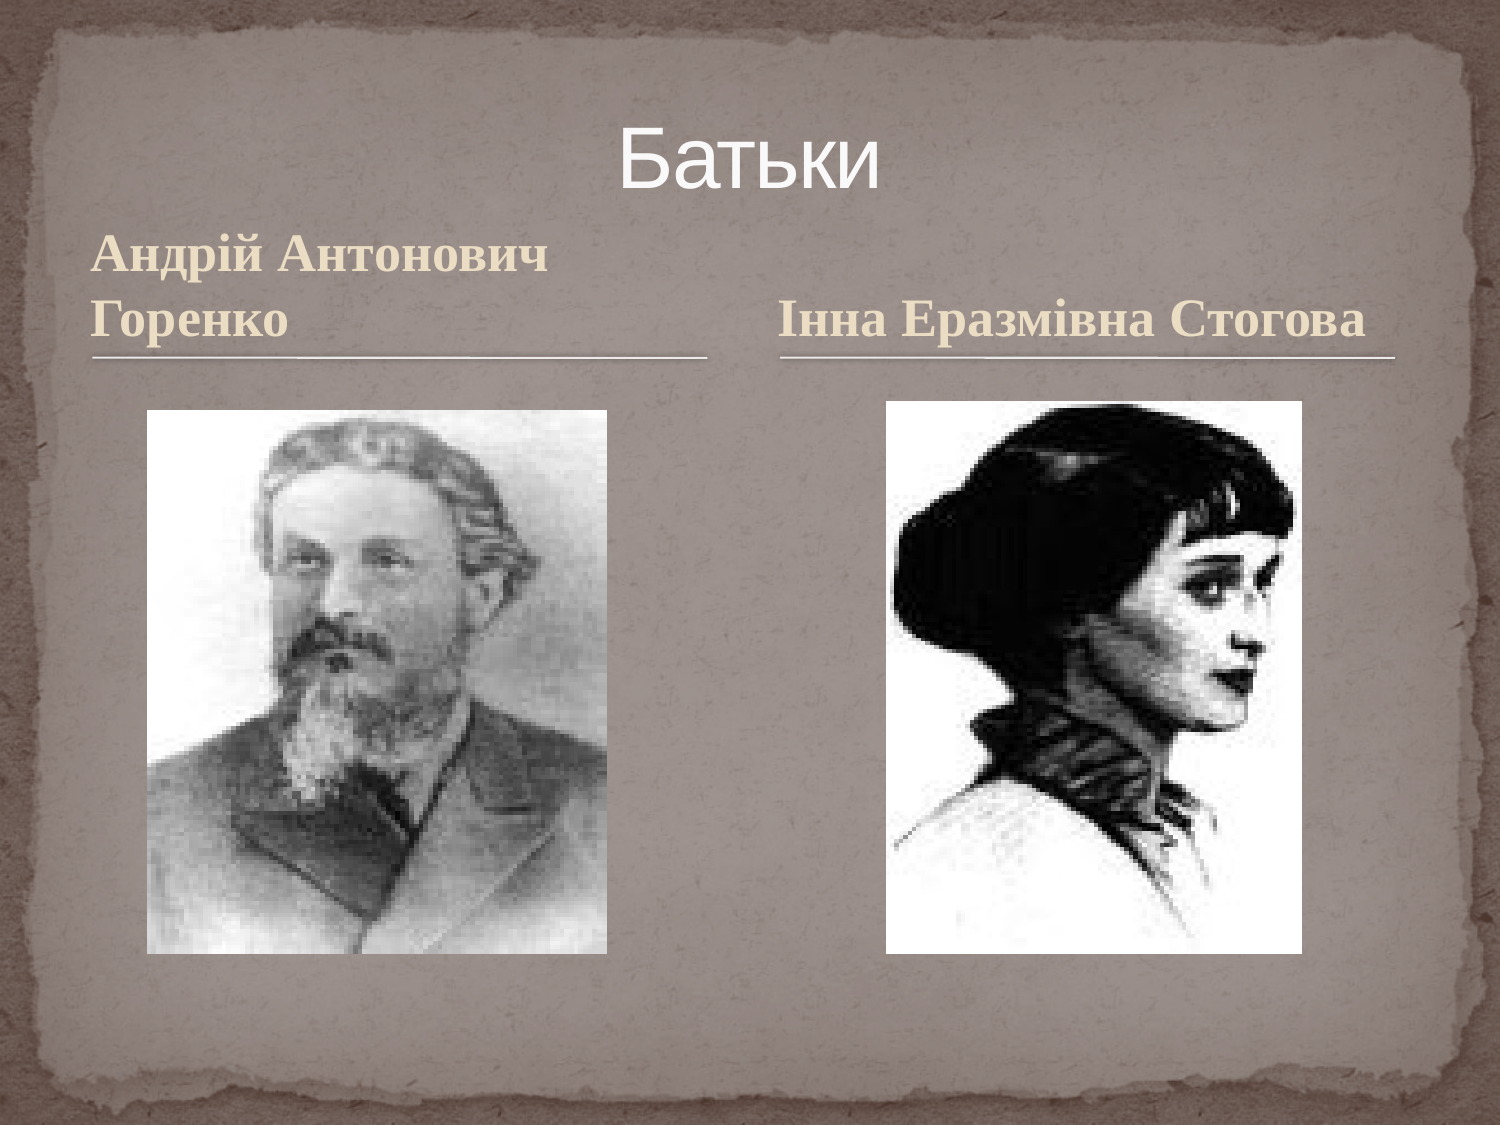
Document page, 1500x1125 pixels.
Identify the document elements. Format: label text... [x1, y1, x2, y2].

title Батьки [74, 25, 1425, 213]
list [889, 404, 1300, 951]
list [149, 412, 606, 952]
list Інна Еразмівна Стогова [760, 228, 1427, 357]
list Андрій Антонович Горенко [73, 228, 740, 357]
